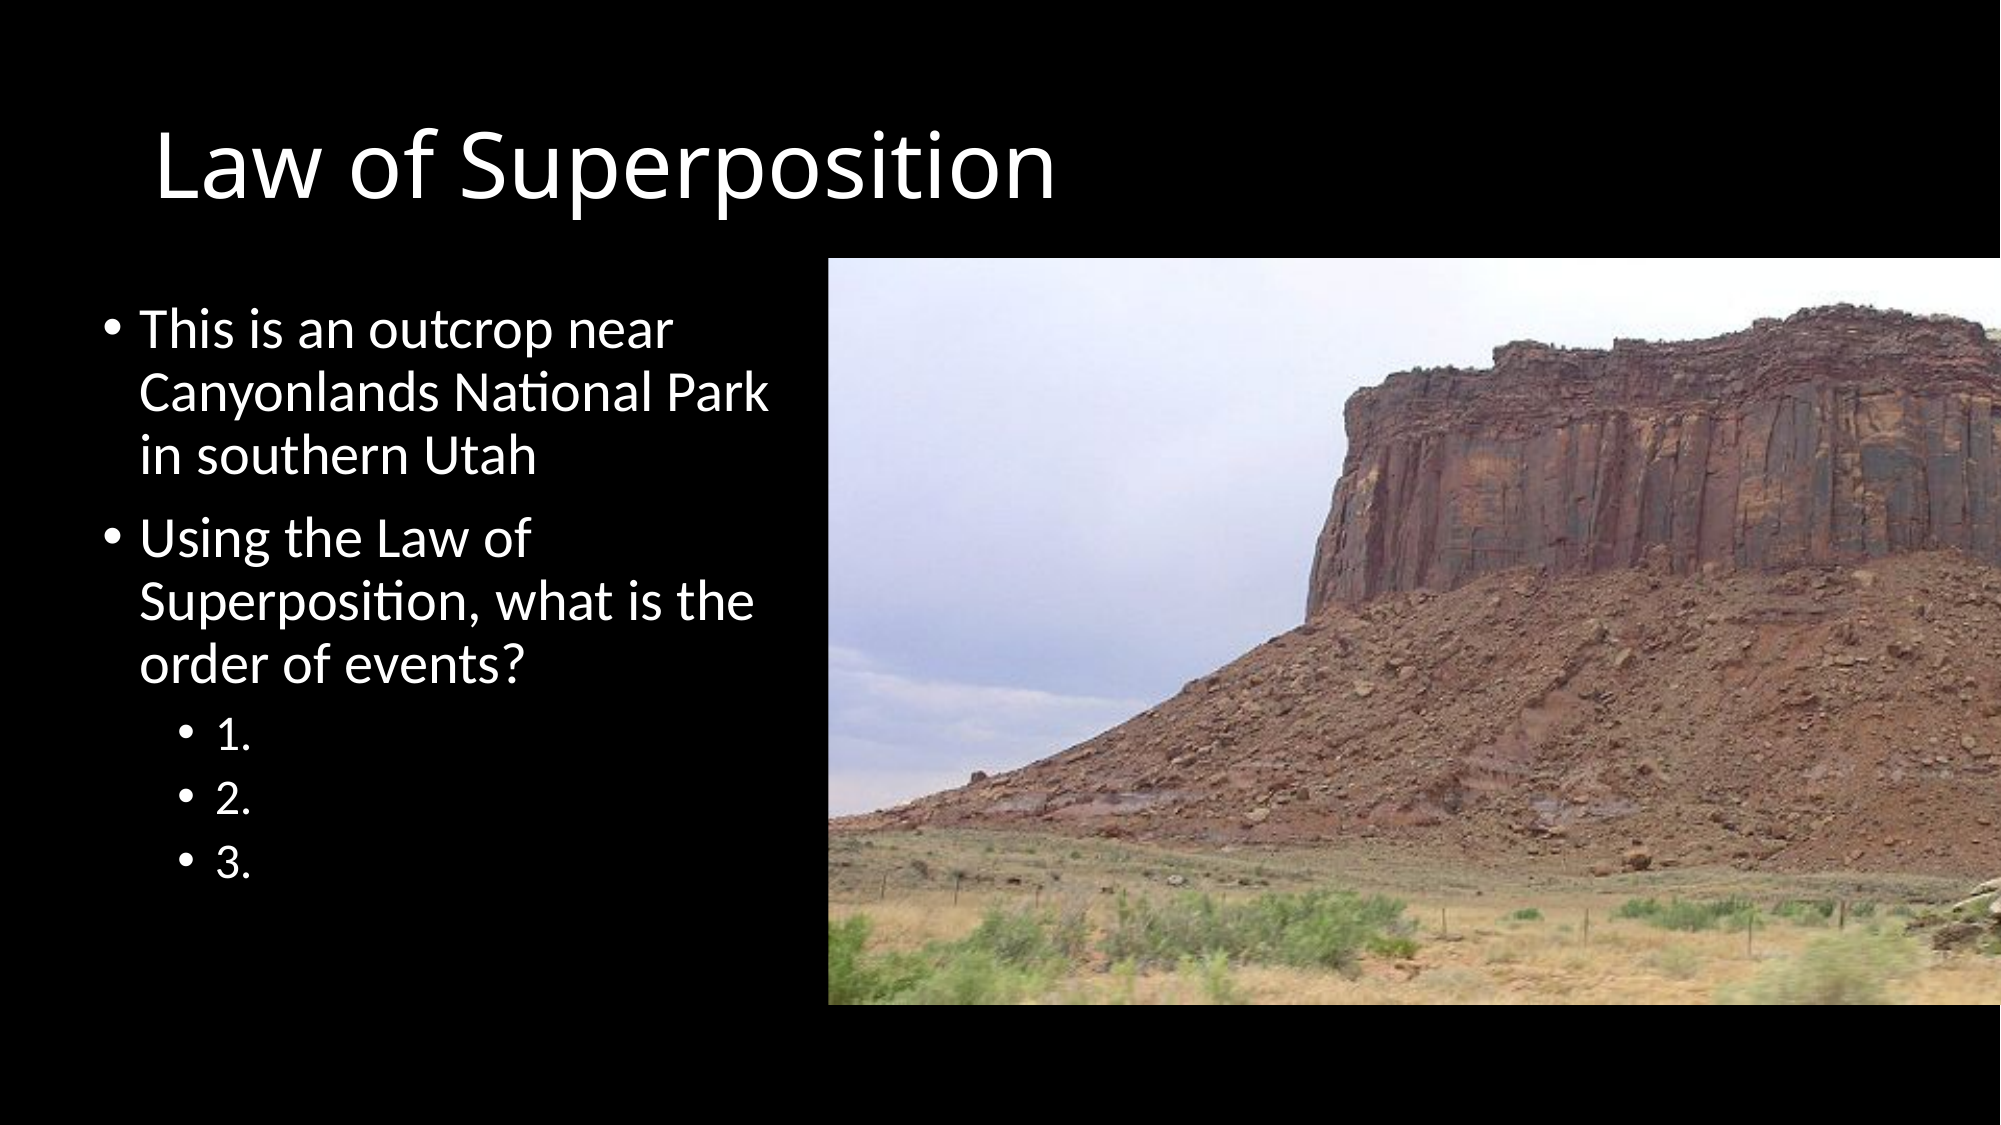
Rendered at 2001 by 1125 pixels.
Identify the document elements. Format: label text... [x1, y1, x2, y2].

title Law of Superposition [137, 59, 1863, 278]
picture [828, 258, 2001, 1005]
list This is an outcrop near Canyonlands National Park in southern Utah Using the Law of Superposition, what is the order of events? 1. 2. 3. [87, 290, 828, 1005]
